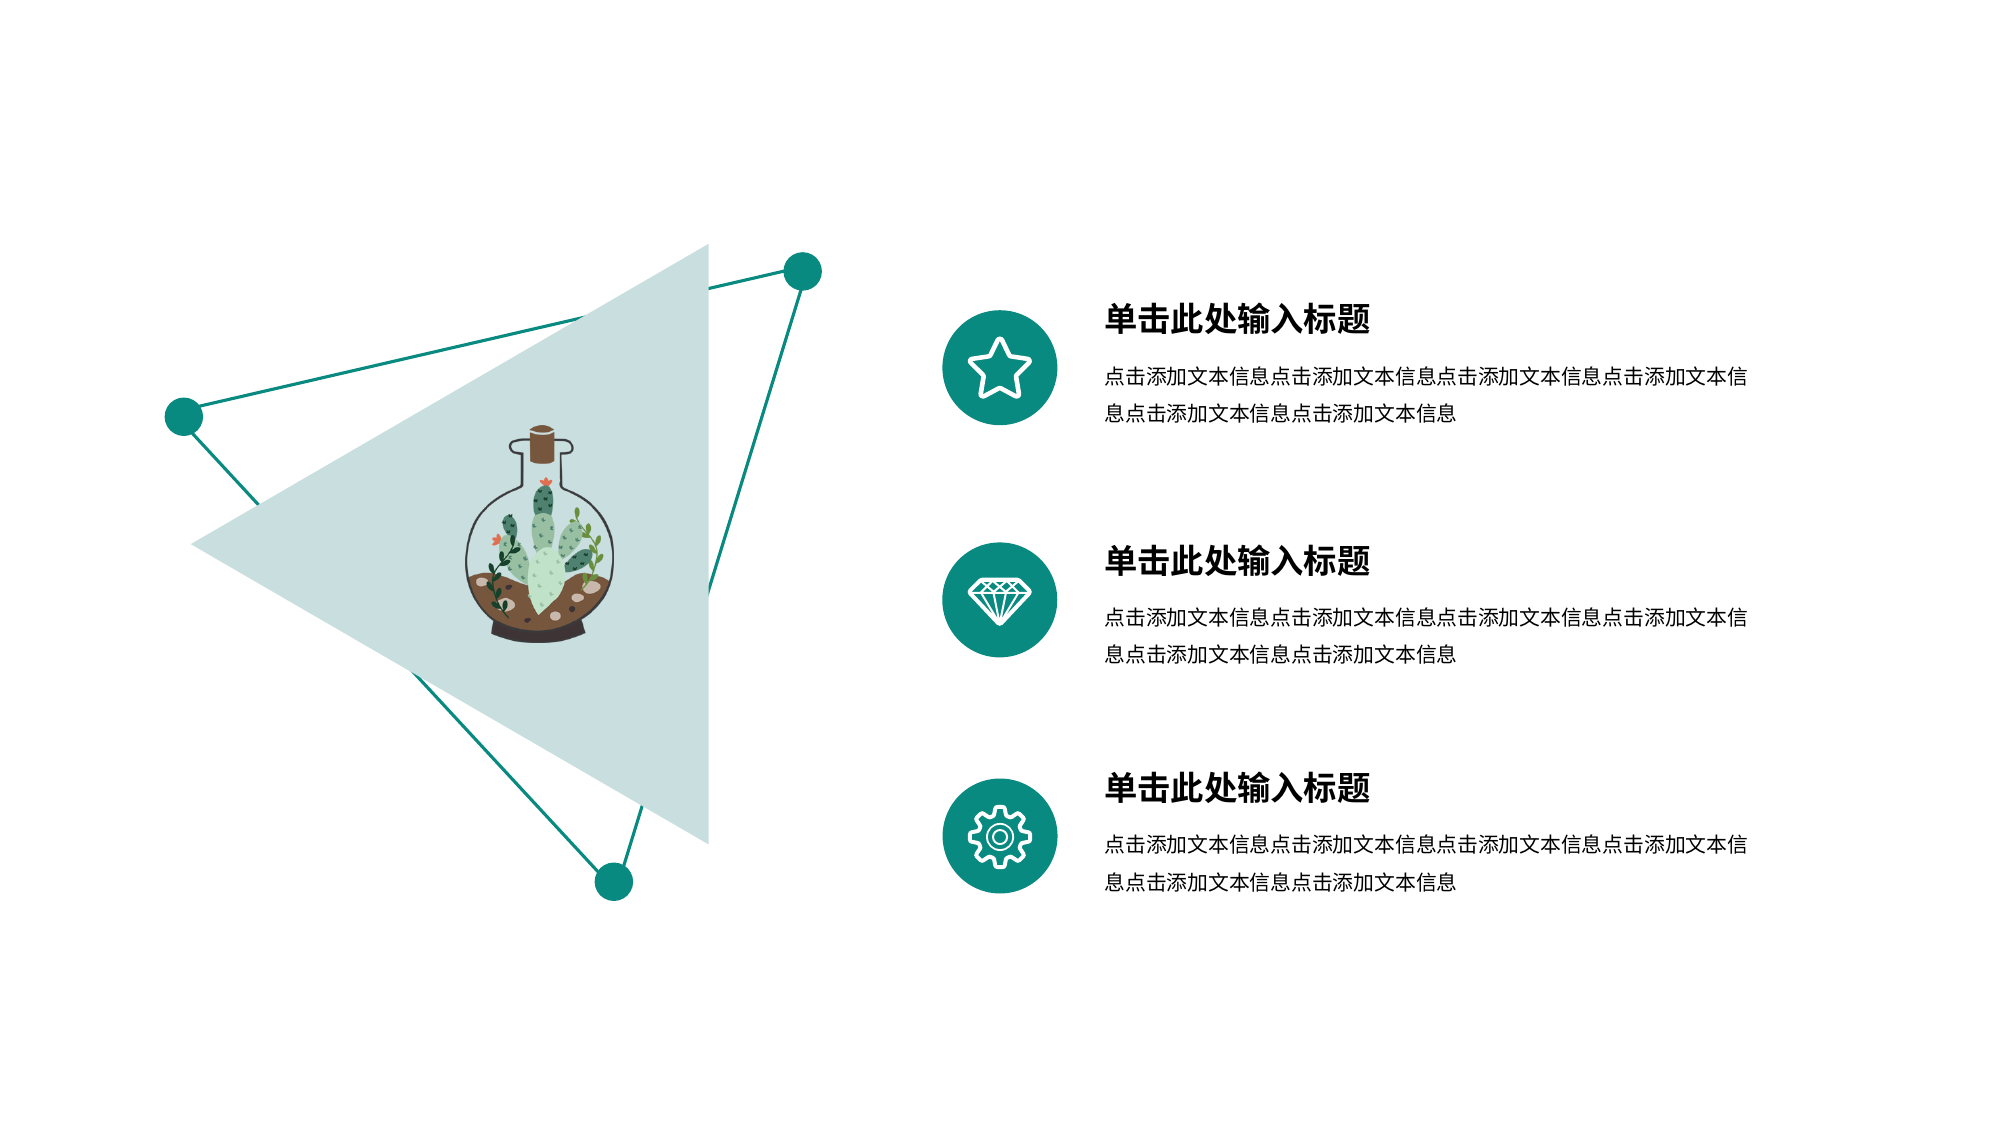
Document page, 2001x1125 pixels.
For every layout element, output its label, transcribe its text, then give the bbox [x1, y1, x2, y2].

picture [465, 425, 614, 643]
text_box 单击此处输入标题 [1089, 291, 1405, 346]
text_box 单击此处输入标题 [1089, 532, 1405, 588]
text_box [942, 310, 1058, 426]
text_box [160, 167, 822, 902]
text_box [942, 778, 1058, 894]
text_box 点击添加文本信息点击添加文本信息点击添加文本信息点击添加文本信息点击添加文本信息点击添加文本信息 [1089, 343, 1775, 434]
text_box 点击添加文本信息点击添加文本信息点击添加文本信息点击添加文本信息点击添加文本信息点击添加文本信息 [1089, 584, 1775, 675]
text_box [942, 542, 1058, 658]
text_box 点击添加文本信息点击添加文本信息点击添加文本信息点击添加文本信息点击添加文本信息点击添加文本信息 [1089, 812, 1775, 902]
text_box 单击此处输入标题 [1089, 759, 1405, 815]
